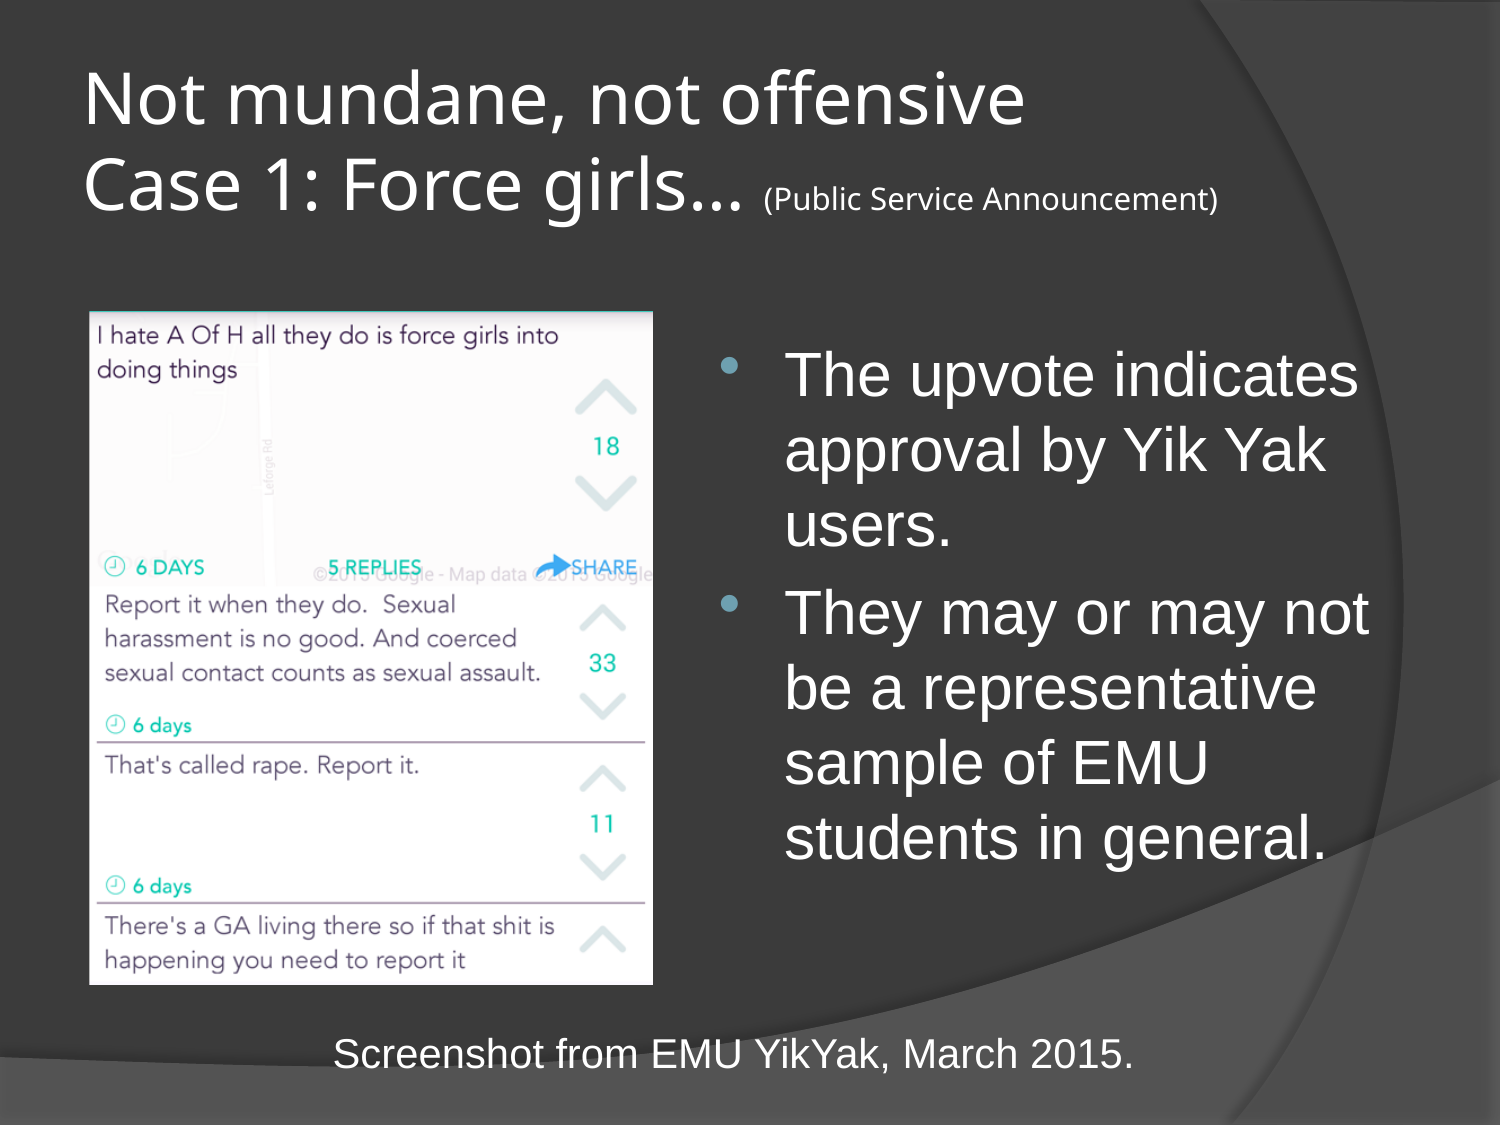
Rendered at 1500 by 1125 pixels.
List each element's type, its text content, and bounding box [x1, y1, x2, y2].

list The upvote indicates approval by Yik Yak users. They may or may not be a representative sample of EMU students in general. [700, 327, 1424, 970]
picture [89, 311, 654, 985]
title Not mundane, not offensive Case 1: Force girls… (Public Service Announcement) [75, 45, 1424, 233]
text_box Screenshot from EMU YikYak, March 2015. [318, 1019, 1181, 1085]
